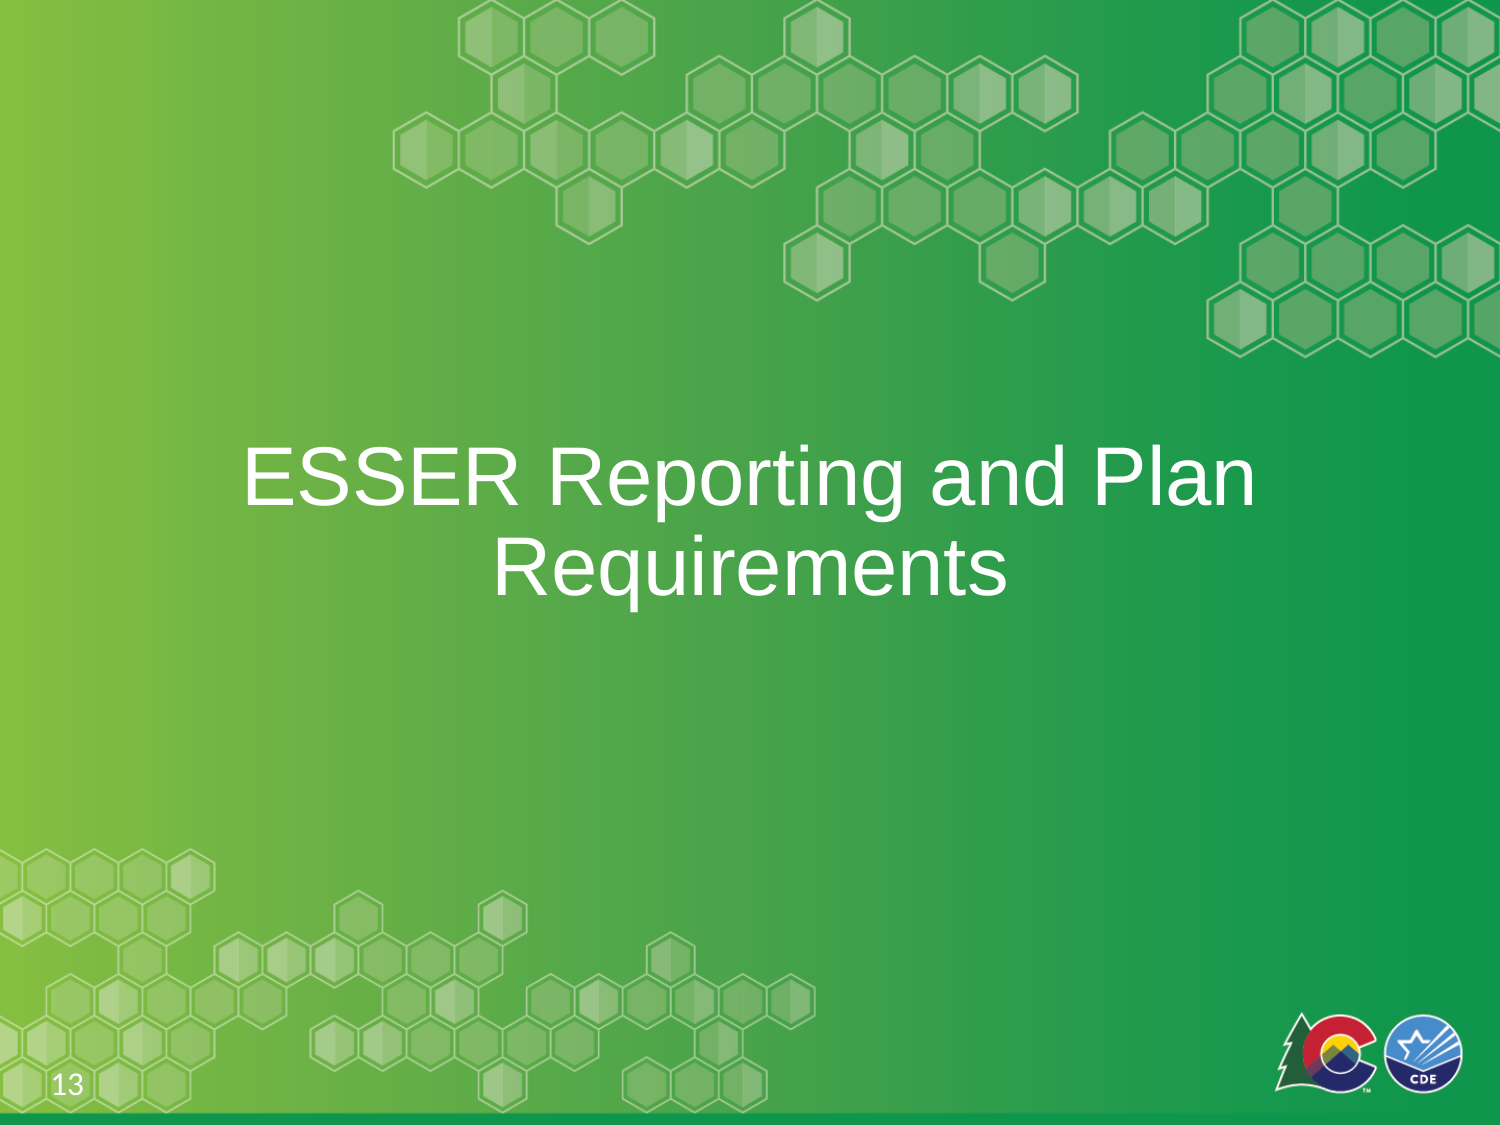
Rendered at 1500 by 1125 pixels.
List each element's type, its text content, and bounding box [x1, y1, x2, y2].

title ESSER Reporting and Plan Requirements [112, 425, 1388, 810]
picture [0, 0, 1500, 1125]
slide_number 13 [35, 1054, 373, 1115]
